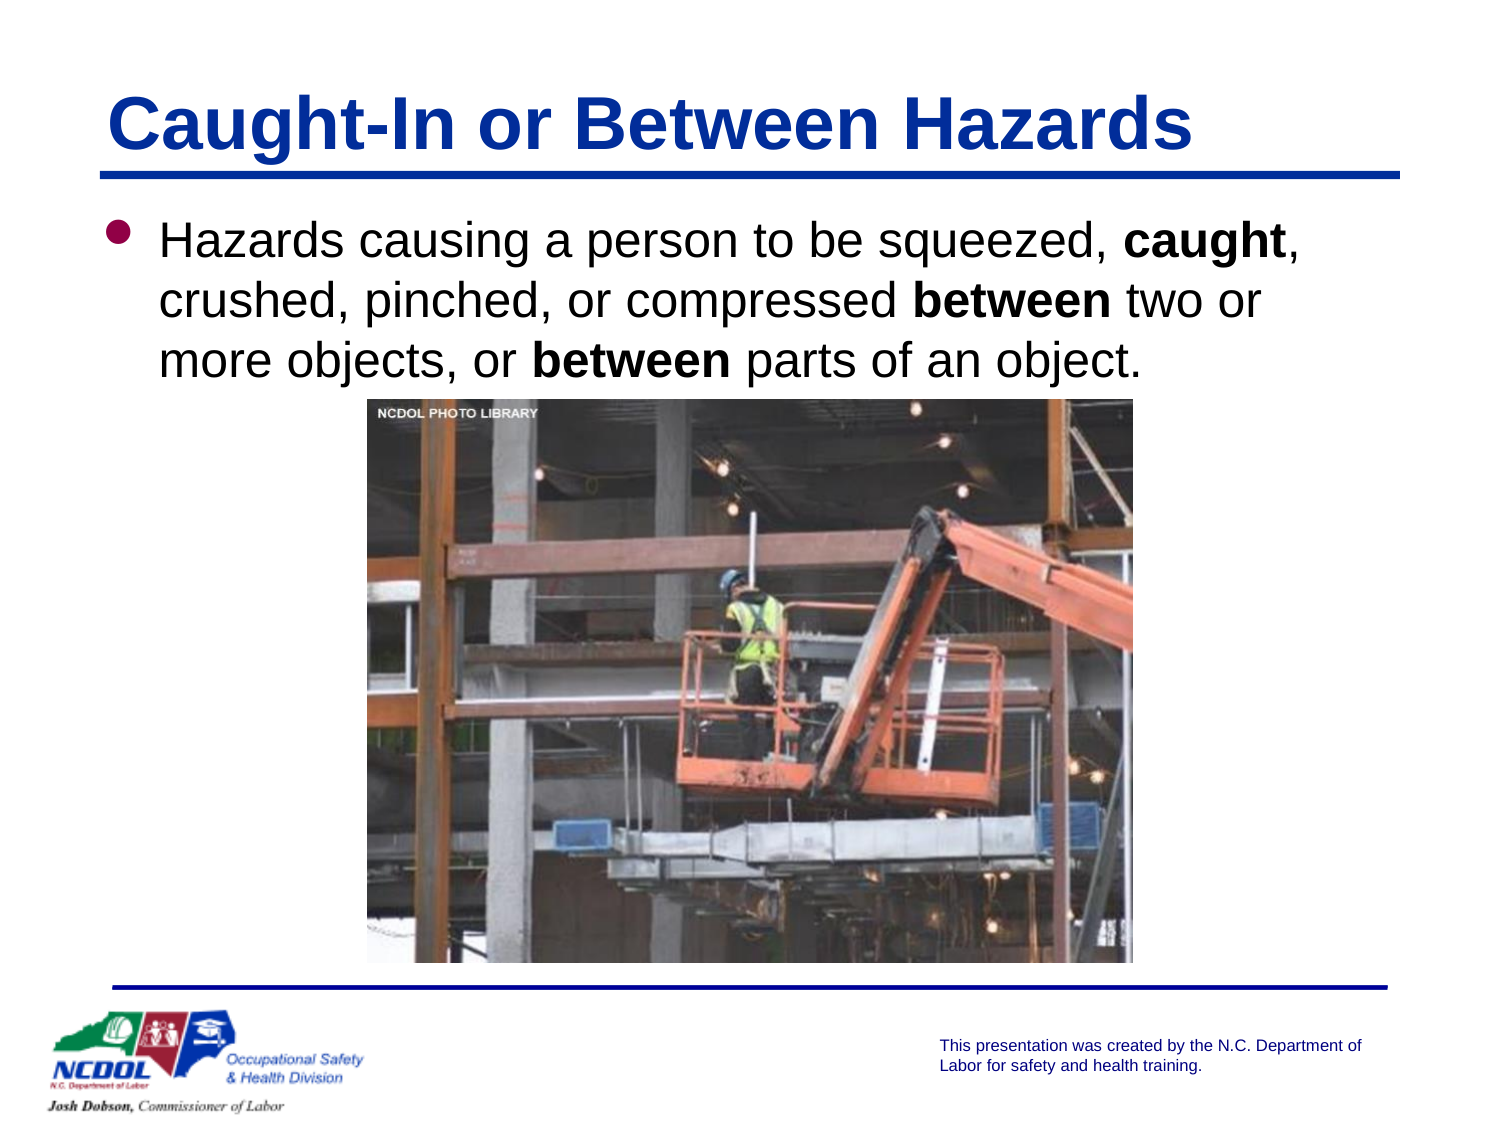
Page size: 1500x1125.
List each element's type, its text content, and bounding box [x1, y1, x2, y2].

picture [367, 399, 1133, 963]
picture [37, 1002, 375, 1123]
title Caught-In or Between Hazards [99, 75, 1400, 166]
list Hazards causing a person to be squeezed, caught, crushed, pinched, or compressed between two or more objects, or between parts of an object. [87, 200, 1400, 975]
